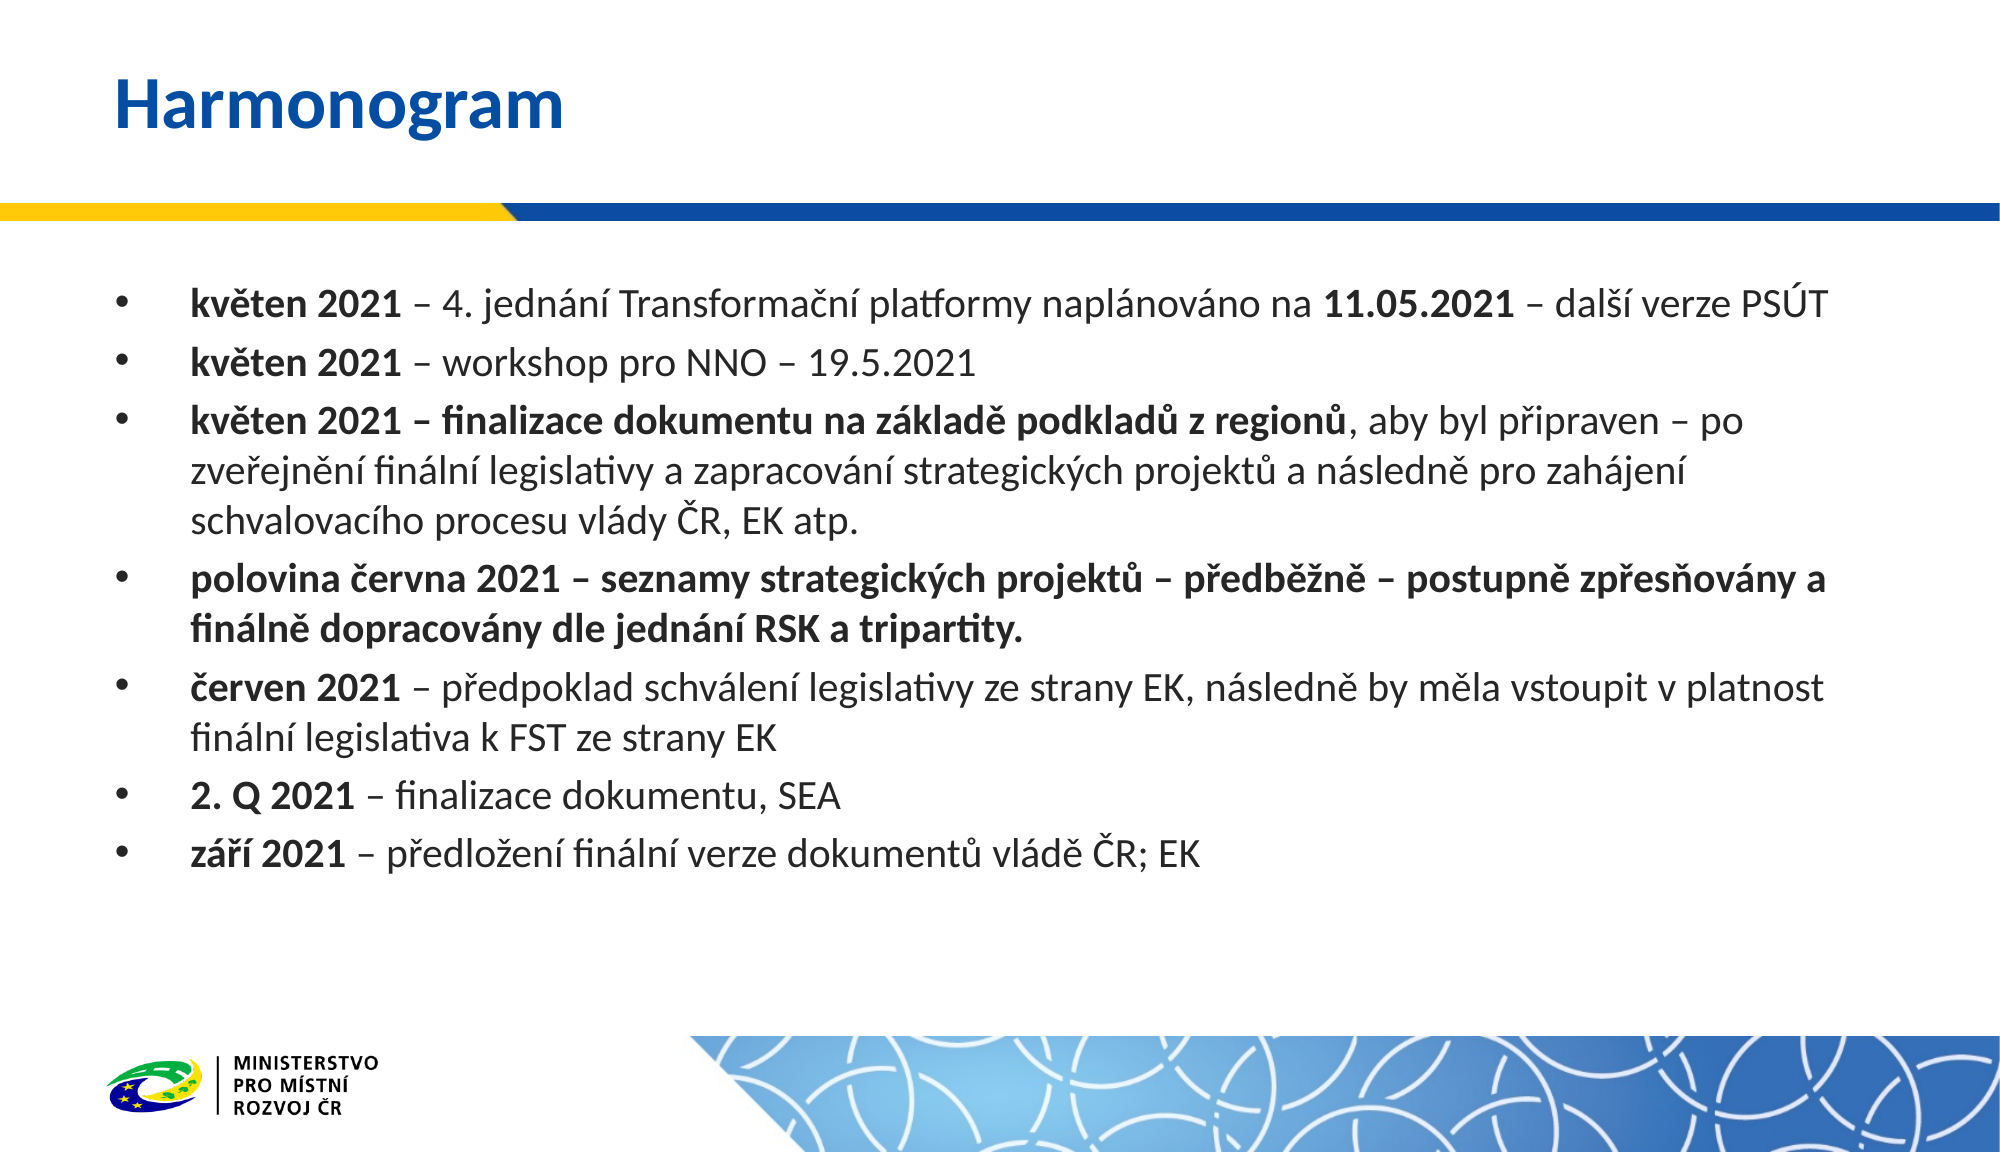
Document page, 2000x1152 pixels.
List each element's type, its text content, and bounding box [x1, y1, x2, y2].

title Harmonogram [99, 46, 1900, 198]
picture [680, 1036, 2000, 1152]
picture [99, 1029, 400, 1142]
list květen 2021 – 4. jednání Transformační platformy naplánováno na 11.05.2021 – další verze PSÚT květen 2021 – workshop pro NNO – 19.5.2021 květen 2021 – finalizace dokumentu na základě podkladů z regionů, aby byl připraven – po zveřejnění finální legislativy a zapracování strategických projektů a následně pro zahájení schvalovacího procesu vlády ČR, EK atp. polovina června 2021 – seznamy strategických projektů – předběžně – postupně zpřesňovány a finálně dopracovány dle jednání RSK a tripartity. červen 2021 – předpoklad schválení legislativy ze strany EK, následně by měla vstoupit v platnost finální legislativa k FST ze strany EK 2. Q 2021 – finalizace dokumentu, SEA září 2021 – předložení finální verze dokumentů vládě ČR; EK [99, 268, 1900, 1029]
picture [0, 203, 2000, 221]
